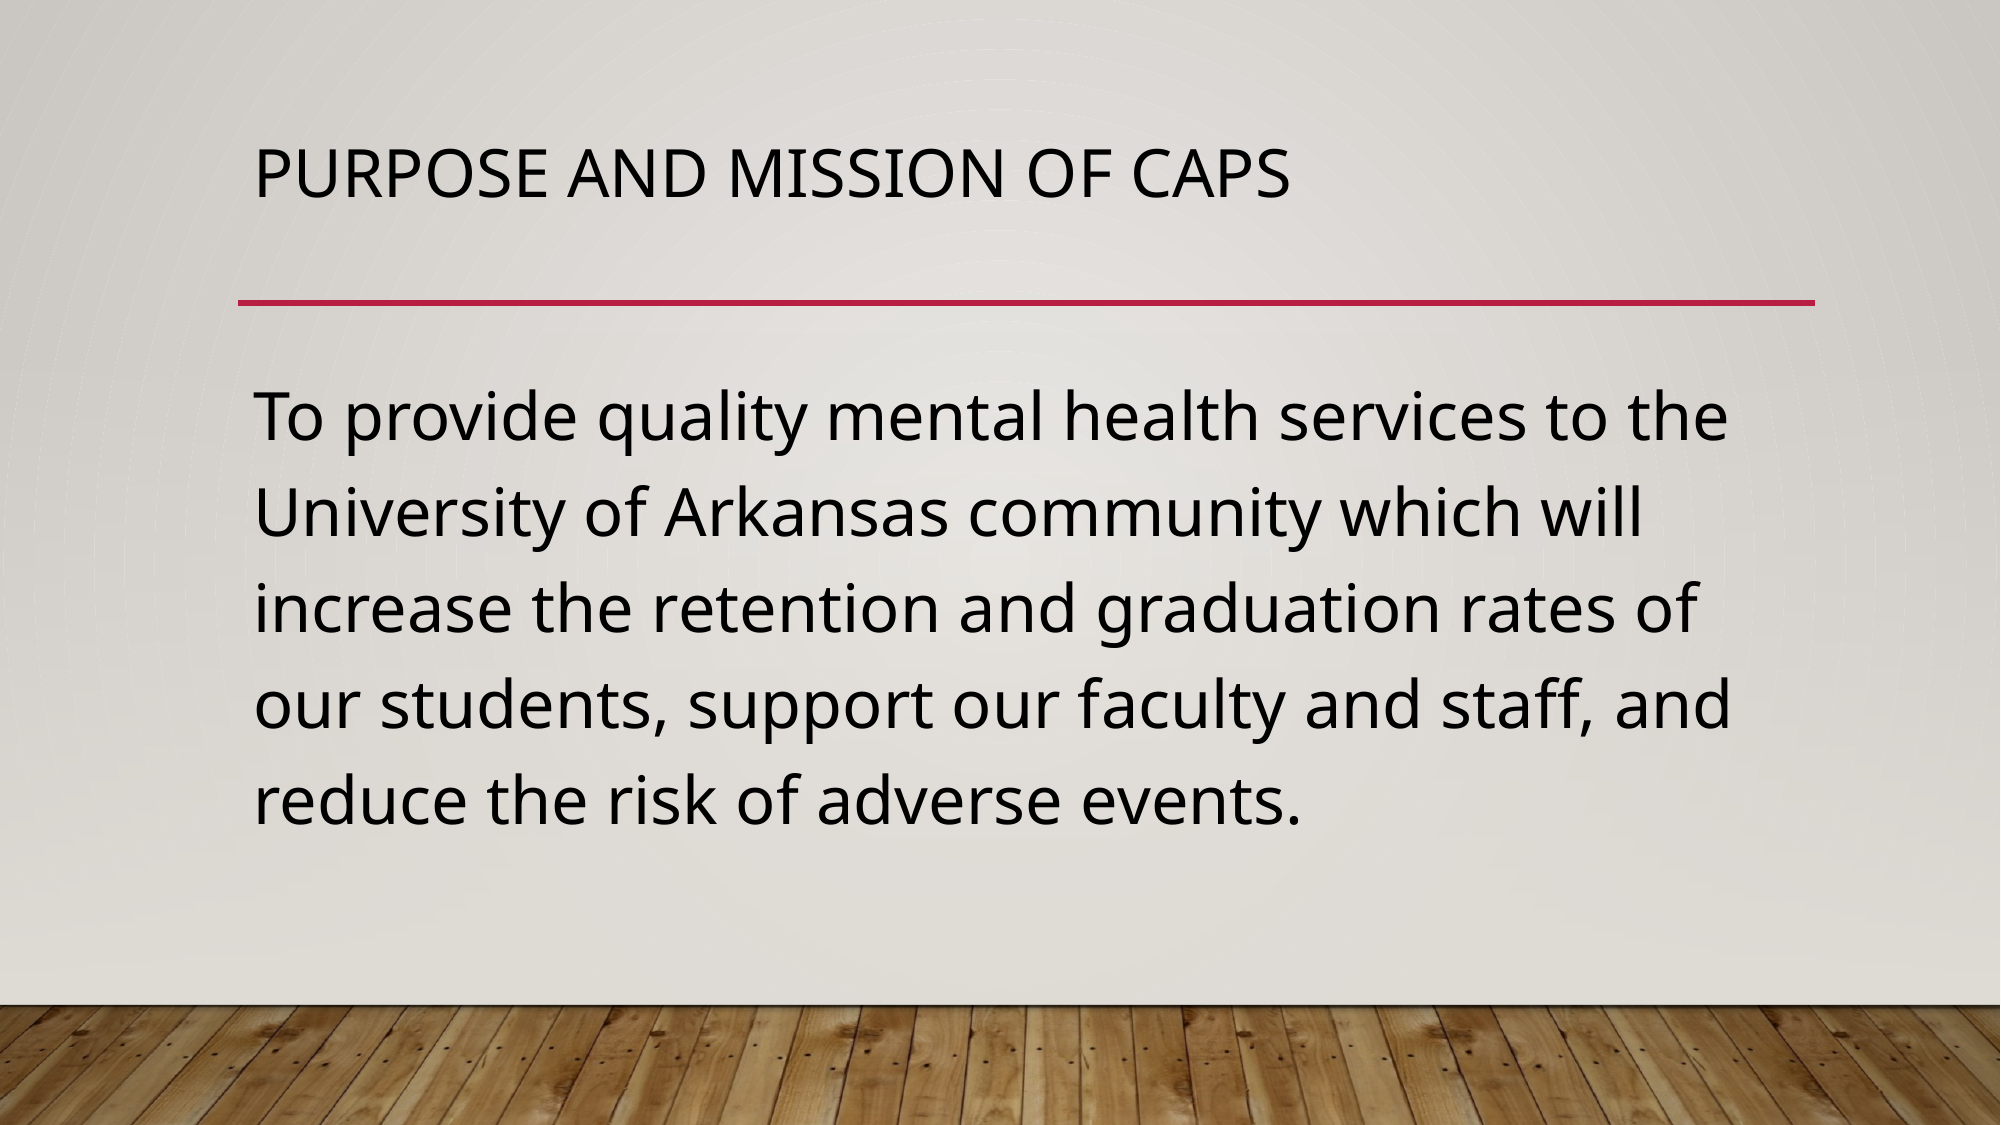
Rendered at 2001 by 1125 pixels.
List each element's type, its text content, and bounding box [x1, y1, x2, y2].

picture [0, 1005, 2000, 1125]
list To provide quality mental health services to the University of Arkansas community which will increase the retention and graduation rates of our students, support our faculty and staff, and reduce the risk of adverse events. [238, 350, 1816, 979]
title Purpose and Mission of CAPS [238, 131, 1814, 305]
